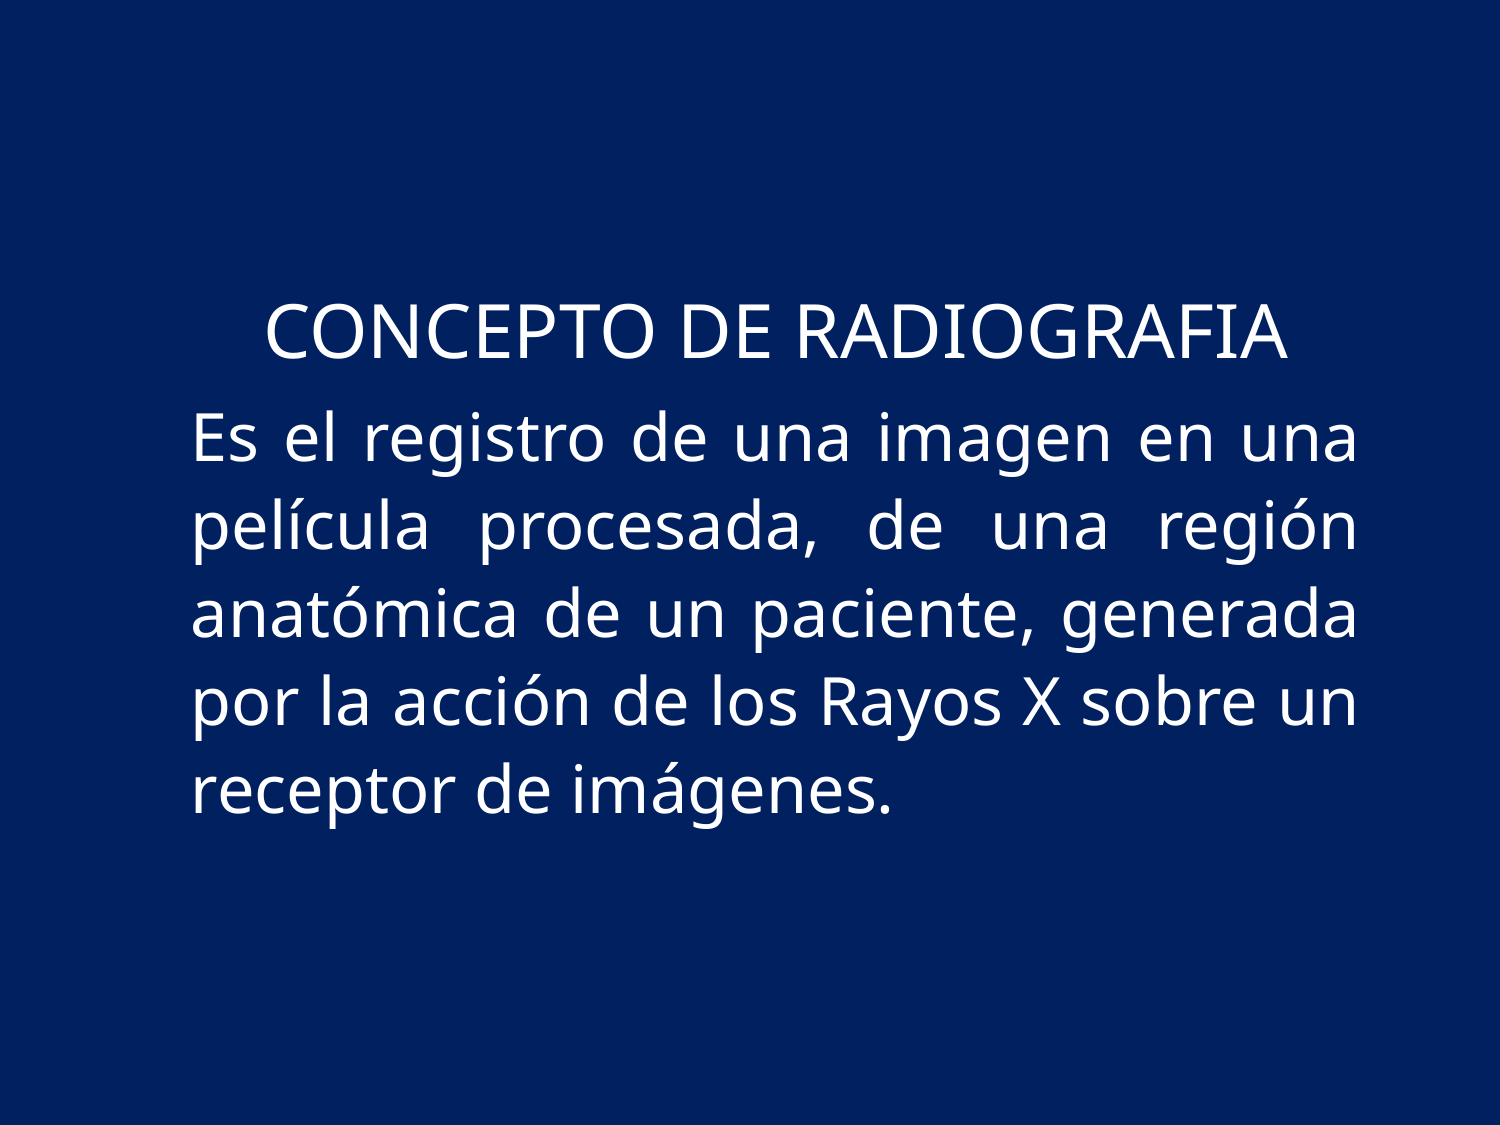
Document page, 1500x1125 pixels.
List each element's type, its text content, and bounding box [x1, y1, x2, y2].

text_box CONCEPTO DE RADIOGRAFIA Es el registro de una imagen en una película procesada, de una región anatómica de un paciente, generada por la acción de los Rayos X sobre un receptor de imágenes. [175, 267, 1376, 1083]
